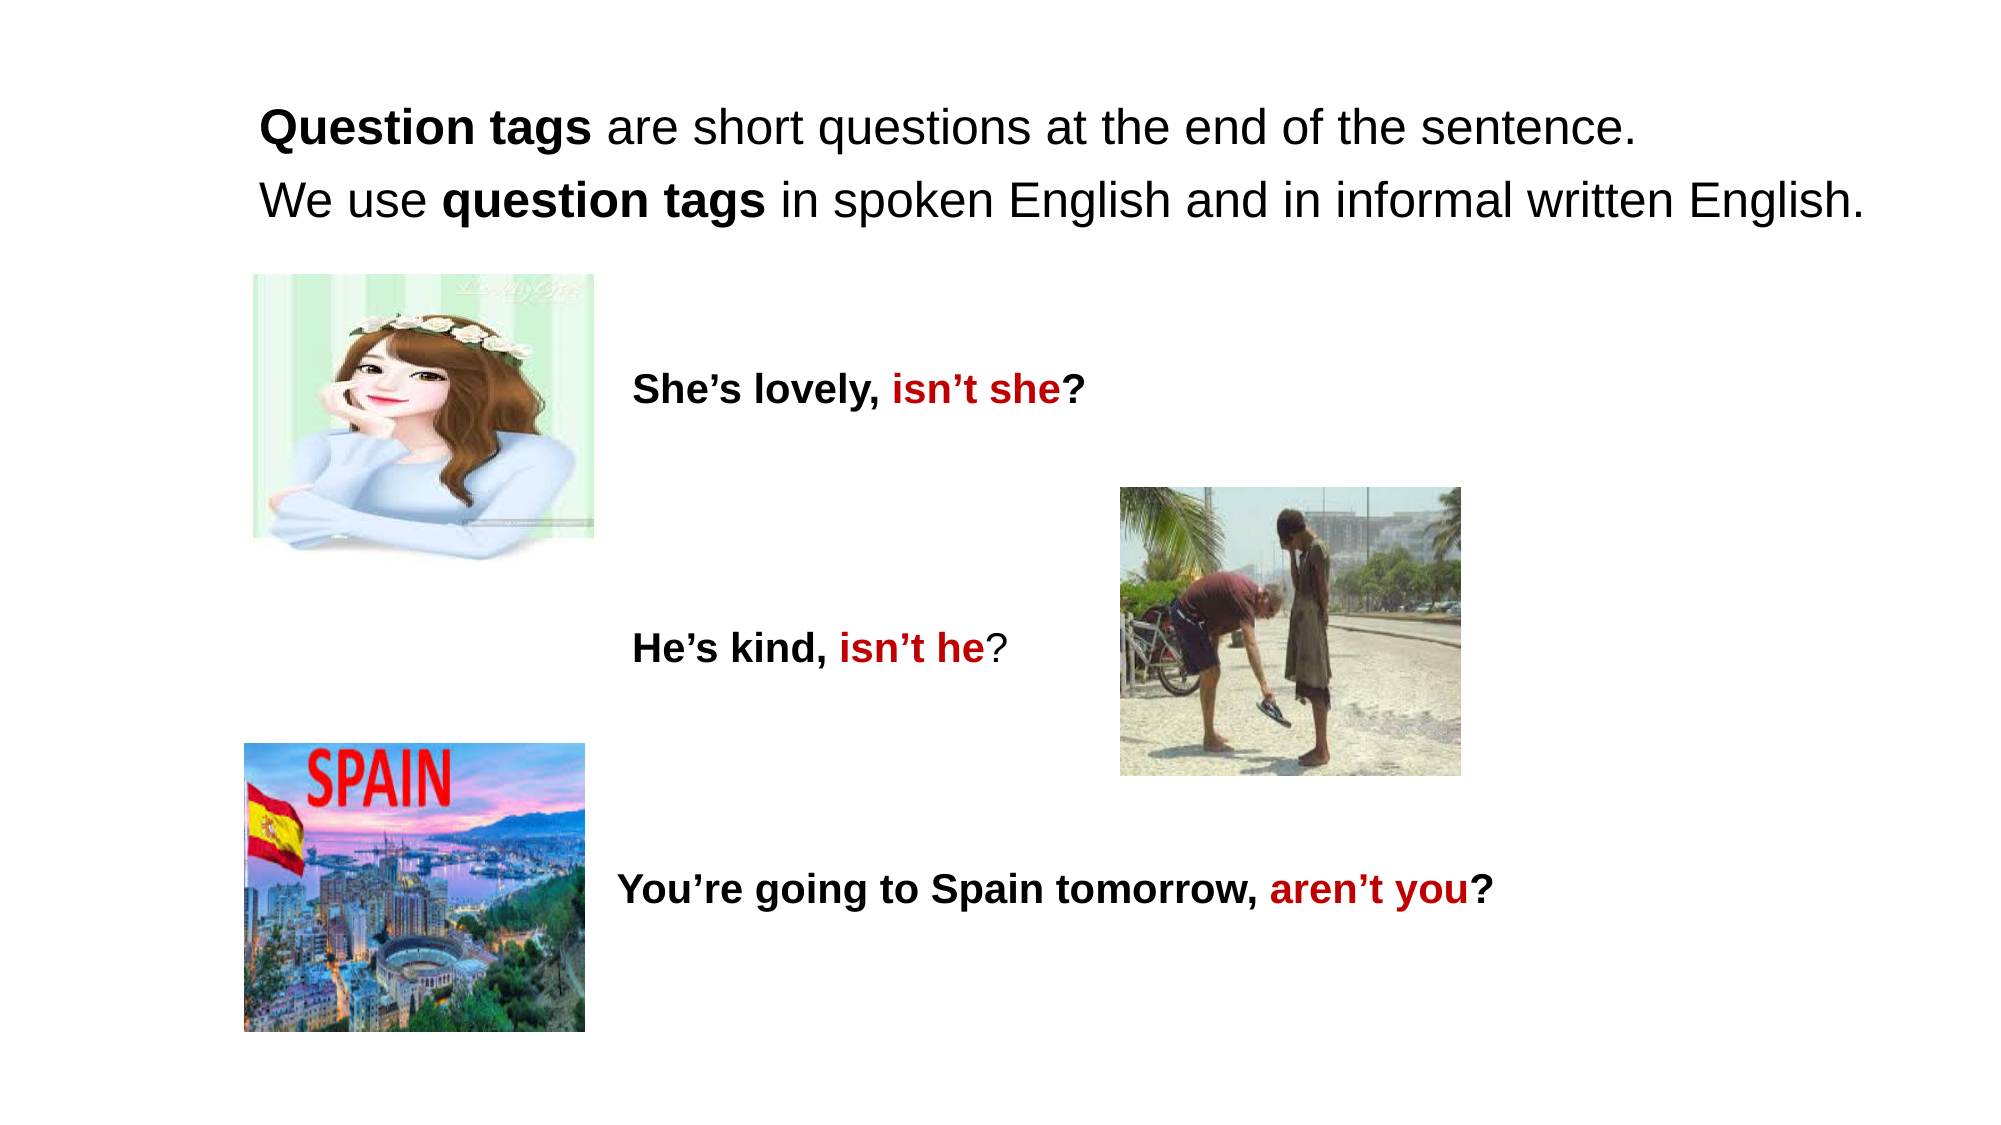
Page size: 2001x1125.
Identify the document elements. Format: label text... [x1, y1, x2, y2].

text_box He’s kind, isn’t he? [617, 613, 1035, 679]
text_box You’re going to Spain tomorrow, aren’t you? [601, 854, 1532, 920]
text_box She’s lovely, isn’t she? [617, 354, 1102, 420]
text_box Question tags are short questions at the end of the sentence. [244, 82, 1686, 159]
picture [1120, 487, 1461, 776]
picture [244, 743, 585, 1032]
picture [253, 274, 594, 563]
text_box We use question tags in spoken English and in informal written English. [244, 159, 1889, 235]
